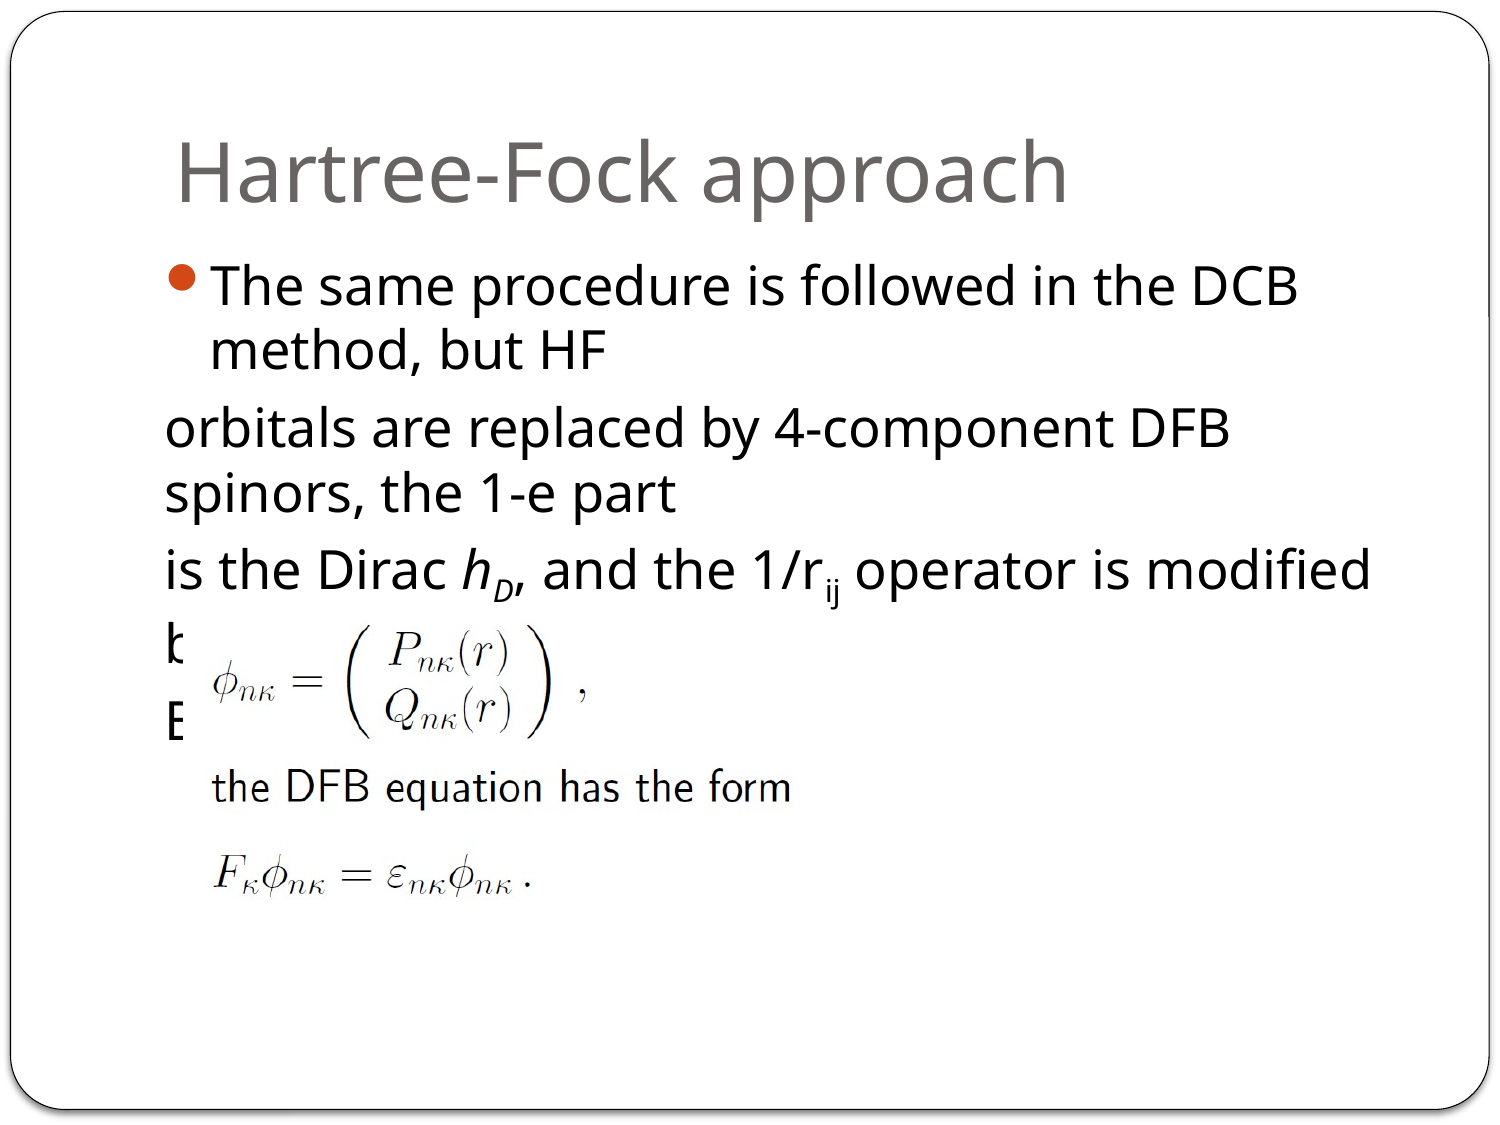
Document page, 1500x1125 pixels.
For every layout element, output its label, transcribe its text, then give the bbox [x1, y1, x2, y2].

text_box Hartree-Fock approach [160, 46, 1436, 234]
picture [182, 612, 833, 910]
list The same procedure is followed in the DCB method, but HF orbitals are replaced by 4-component DFB spinors, the 1-e part is the Dirac hD, and the 1/rij operator is modified by the Breit Bij. [150, 243, 1425, 994]
